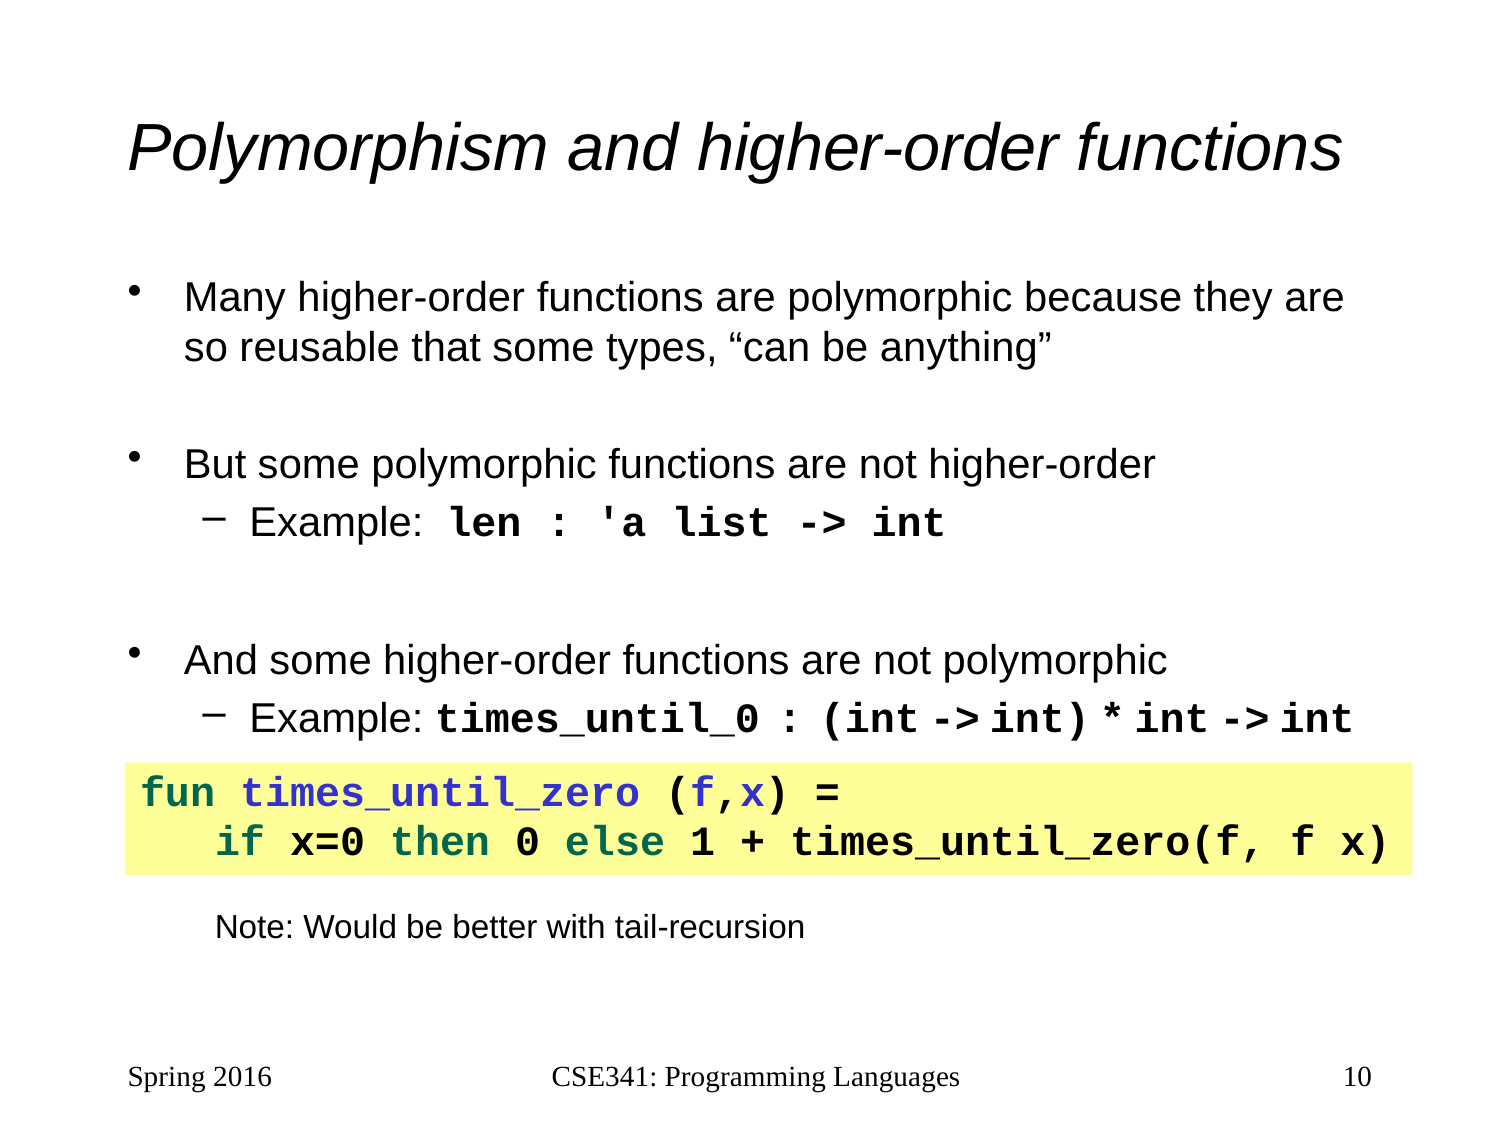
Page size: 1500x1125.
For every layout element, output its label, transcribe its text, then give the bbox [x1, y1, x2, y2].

slide_number Spring 2016 [112, 1049, 426, 1125]
slide_number 10 [1074, 1049, 1388, 1125]
text_box Note: Would be better with tail-recursion [200, 897, 822, 952]
text_box fun times_until_zero (f,x) = if x=0 then 0 else 1 + times_until_zero(f, f x) [124, 762, 1413, 875]
list Many higher-order functions are polymorphic because they are so reusable that some types, “can be anything” But some polymorphic functions are not higher-order Example: len : 'a list -> int And some higher-order functions are not polymorphic Example: times_until_0 : (int -> int) * int -> int [112, 262, 1388, 1001]
title Polymorphism and higher-order functions [112, 49, 1388, 238]
footer CSE341: Programming Languages [474, 1049, 1038, 1125]
